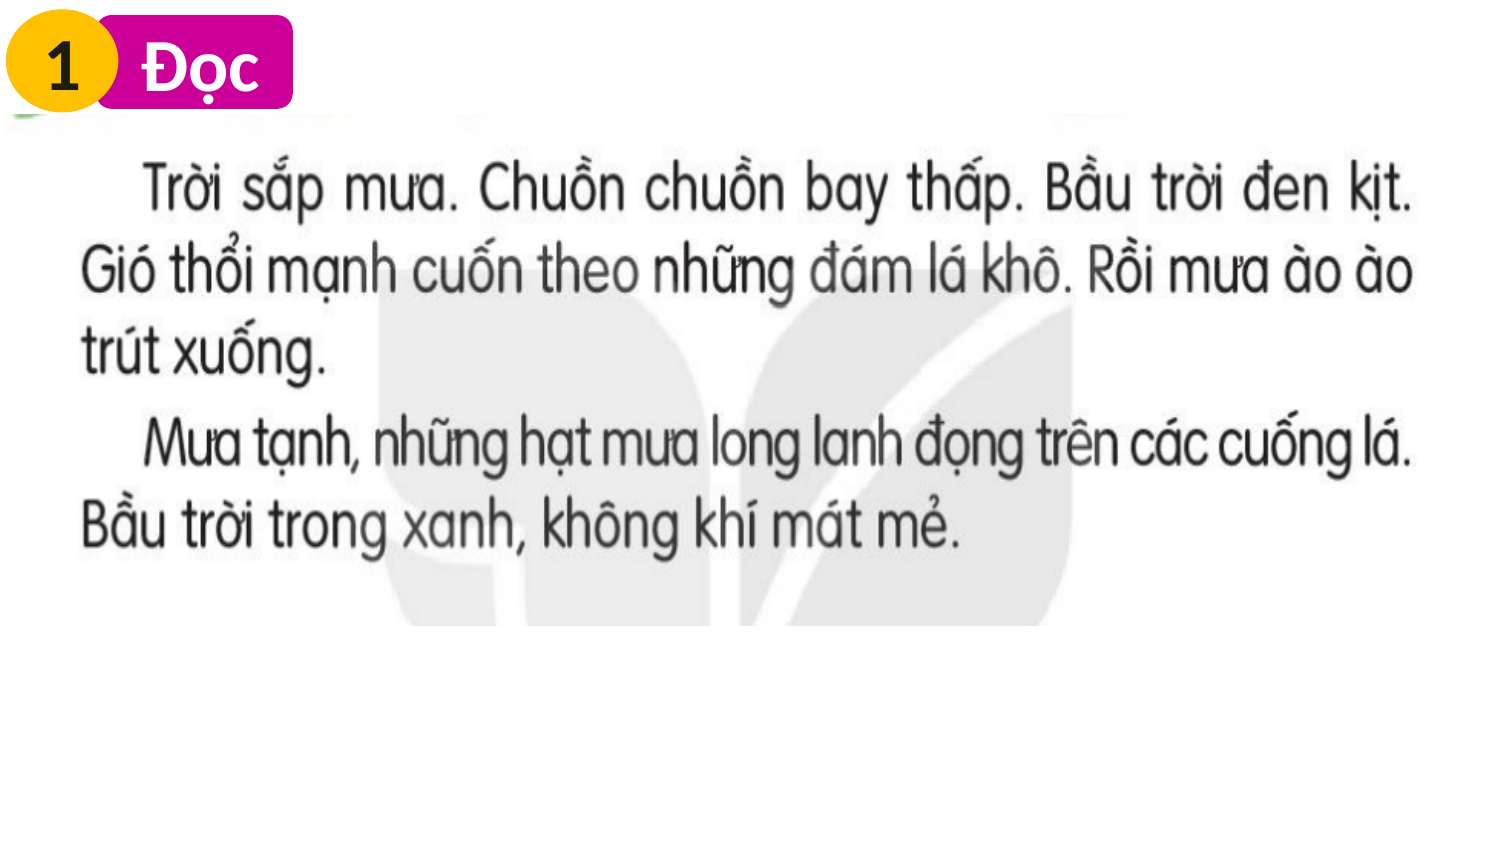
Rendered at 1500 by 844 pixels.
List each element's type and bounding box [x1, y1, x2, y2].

picture [0, 114, 1500, 627]
text_box [5, 9, 294, 113]
